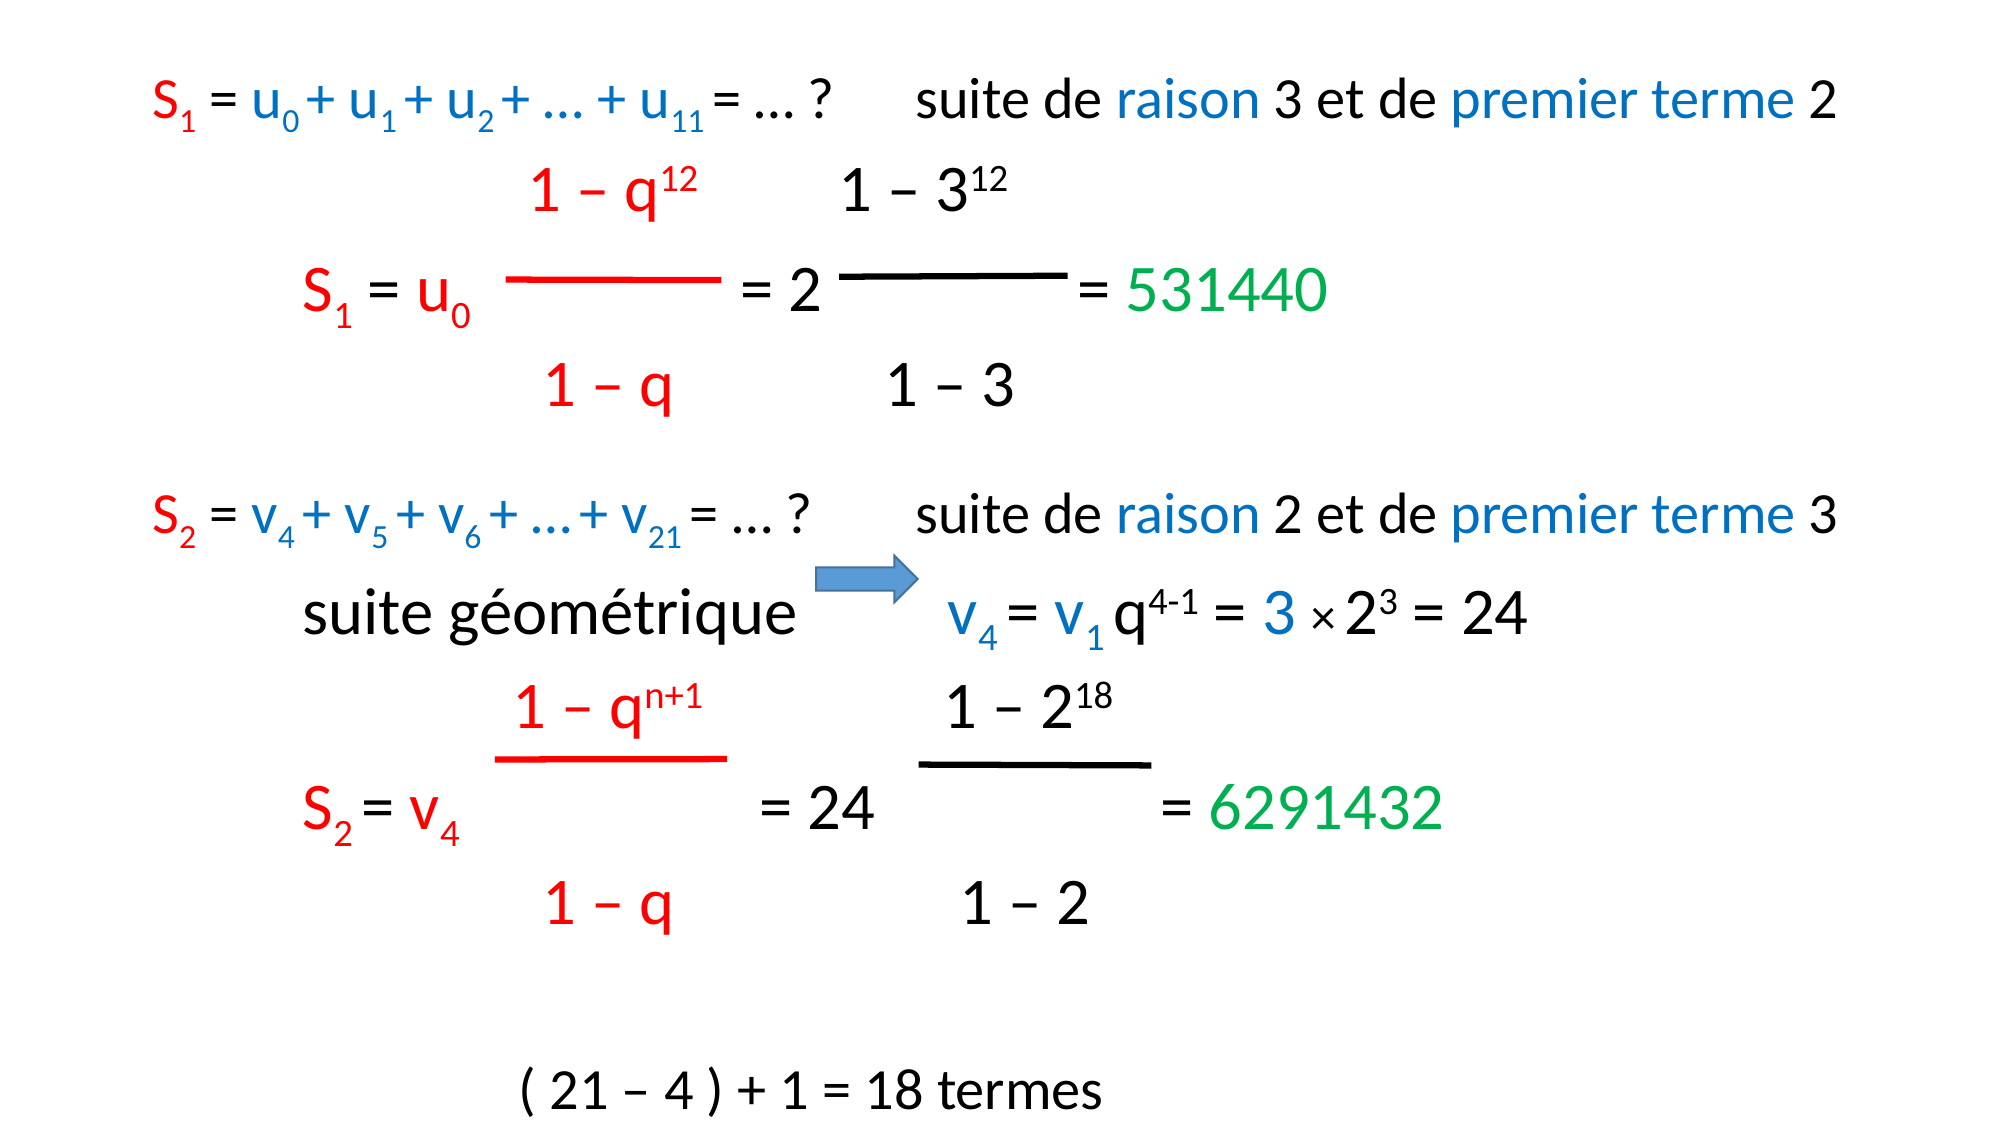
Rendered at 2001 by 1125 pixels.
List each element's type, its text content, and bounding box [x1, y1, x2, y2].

list S1 = u0 + u1 + u2 + … + u11 = … ? suite de raison 3 et de premier terme 2 1 – q12 1 – 312 S1 = u0 = 2 = 531440 1 – q 1 – 3 S2 = v4 + v5 + v6 + … + v21 = … ? suite de raison 2 et de premier terme 3 suite géométrique v4 = v1 q4-1 = 3 × 23 = 24 1 – qn+1 1 – 218 S2 = v4 = 24 = 6291432 1 – q 1 – 2 S3 = w0 + w1 + w2 + … + w43 = … ? q = 1 suite constante S3 = n w0 = 44 × ( 21 – 4 ) + 1 = 18 termespour S1 et S2 ne s’applique que pour q ≠ 1 ) [137, 53, 1943, 1125]
text_box [815, 553, 920, 605]
